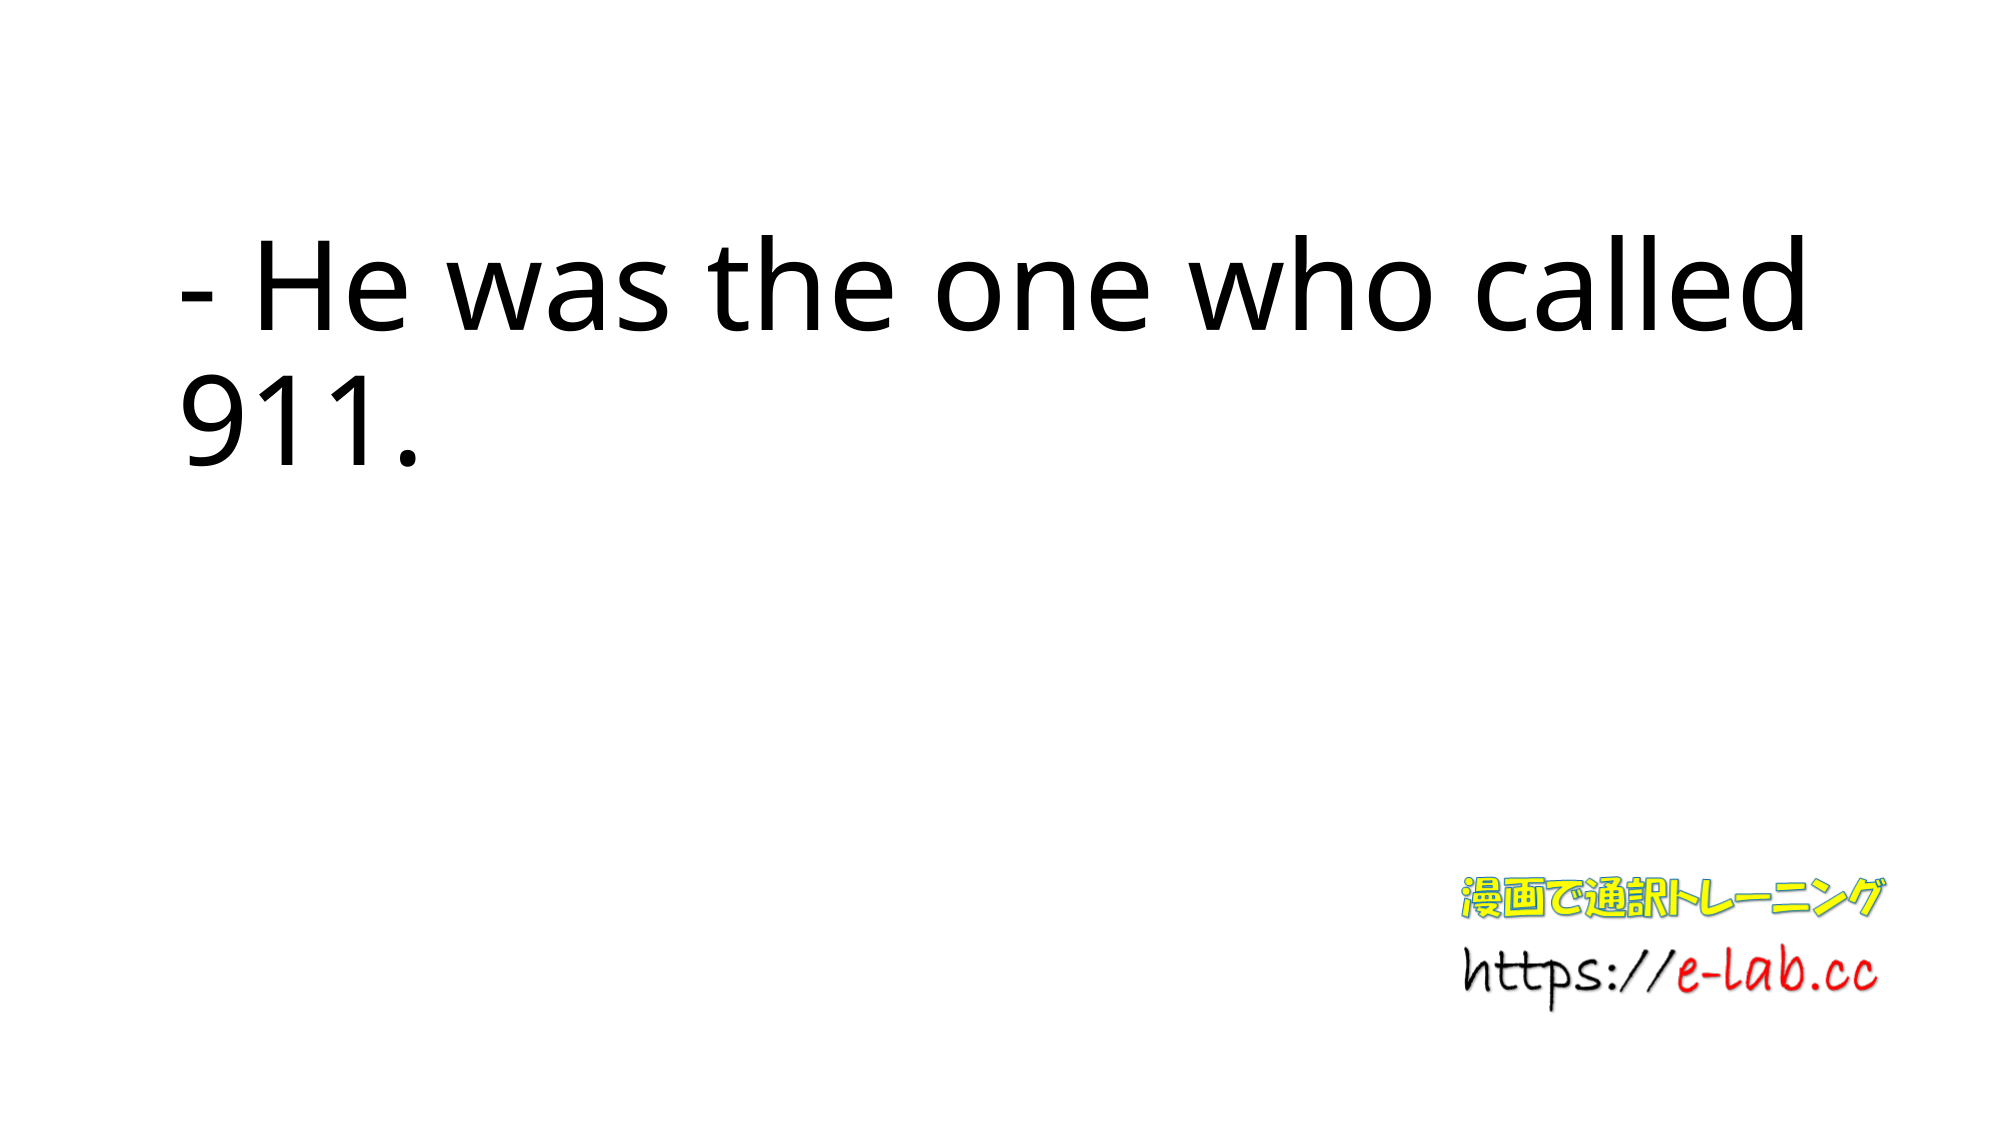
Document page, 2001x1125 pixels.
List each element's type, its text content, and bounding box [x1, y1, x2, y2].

title - He was the one who called 911. [162, 312, 1991, 500]
picture [1417, 861, 1924, 1061]
